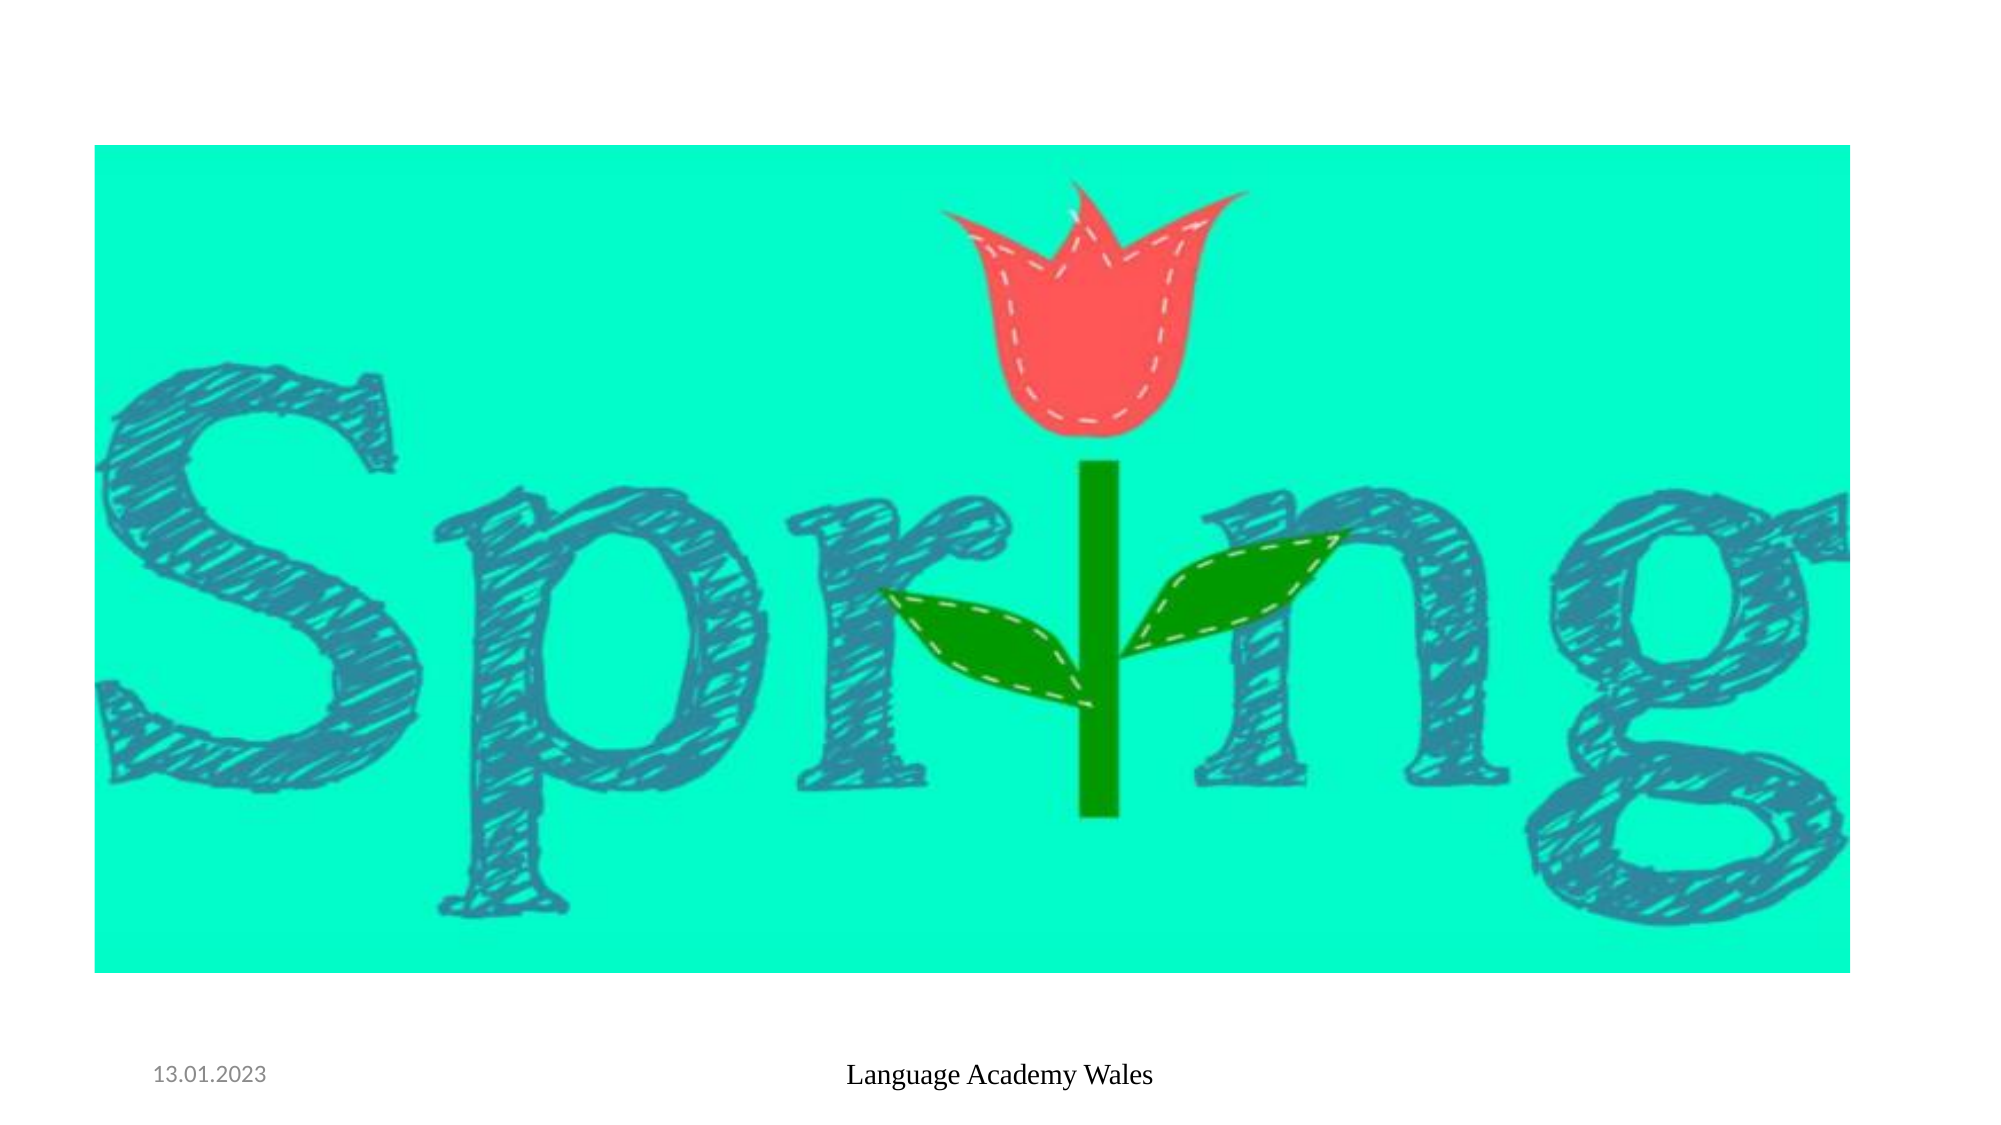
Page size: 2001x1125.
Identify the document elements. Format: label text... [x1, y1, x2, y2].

picture [94, 145, 1851, 973]
footer Language Academy Wales [662, 1042, 1338, 1103]
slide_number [137, 1042, 588, 1103]
